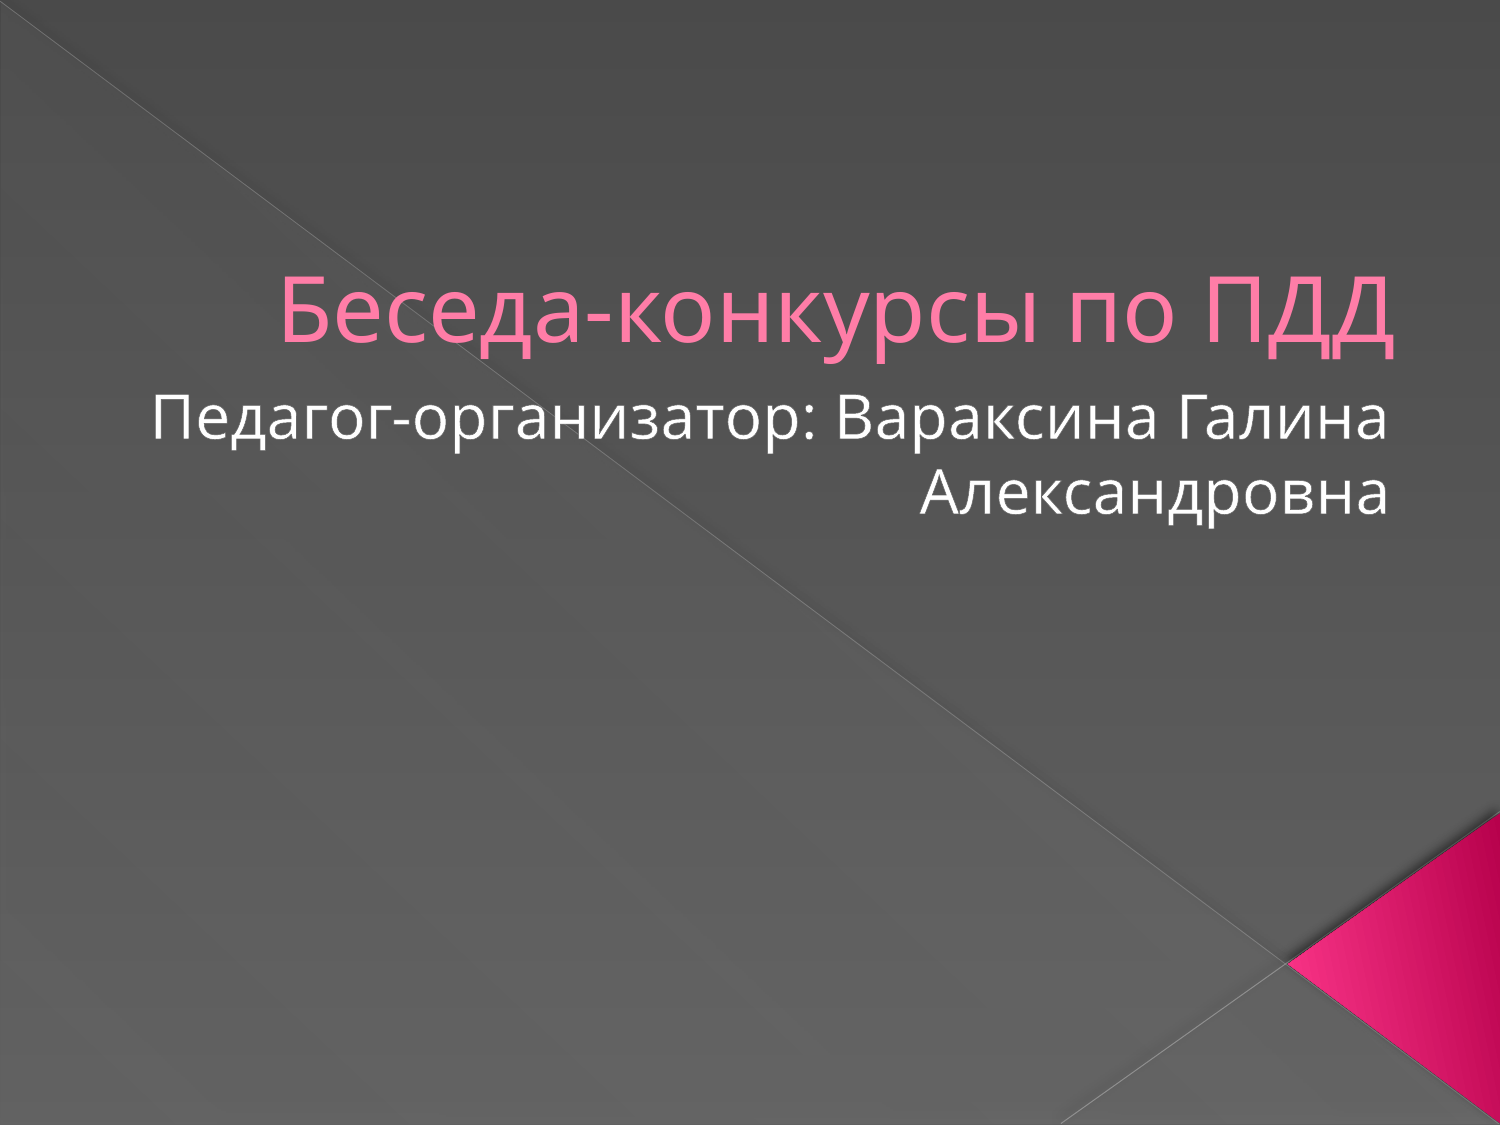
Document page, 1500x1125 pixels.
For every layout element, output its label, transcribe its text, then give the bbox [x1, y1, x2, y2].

subtitle Педагог-организатор: Вараксина Галина Александровна [88, 369, 1412, 657]
title Беседа-конкурсы по ПДД [88, 127, 1412, 369]
